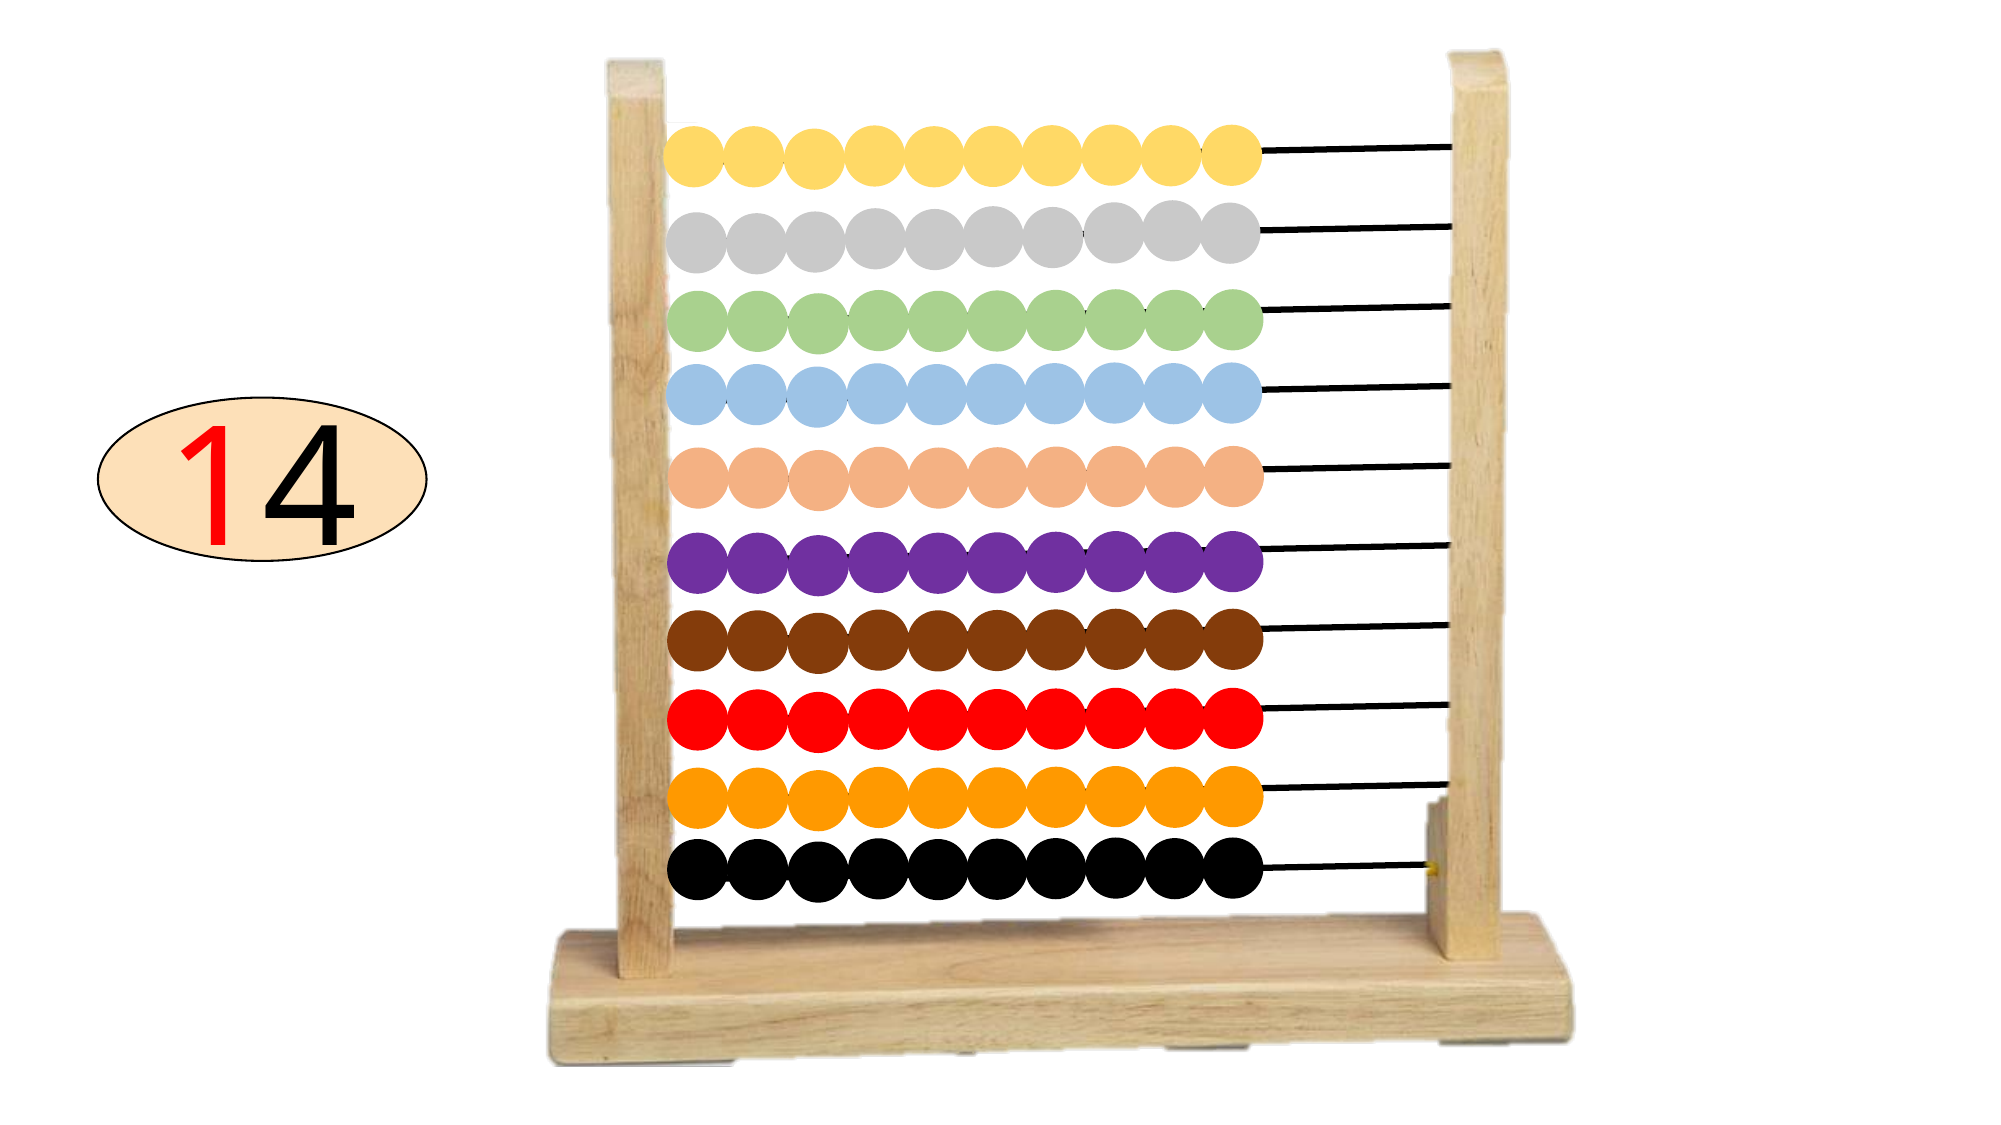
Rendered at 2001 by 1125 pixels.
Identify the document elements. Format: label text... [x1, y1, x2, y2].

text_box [540, 42, 1581, 1083]
text_box 14 [96, 396, 428, 562]
